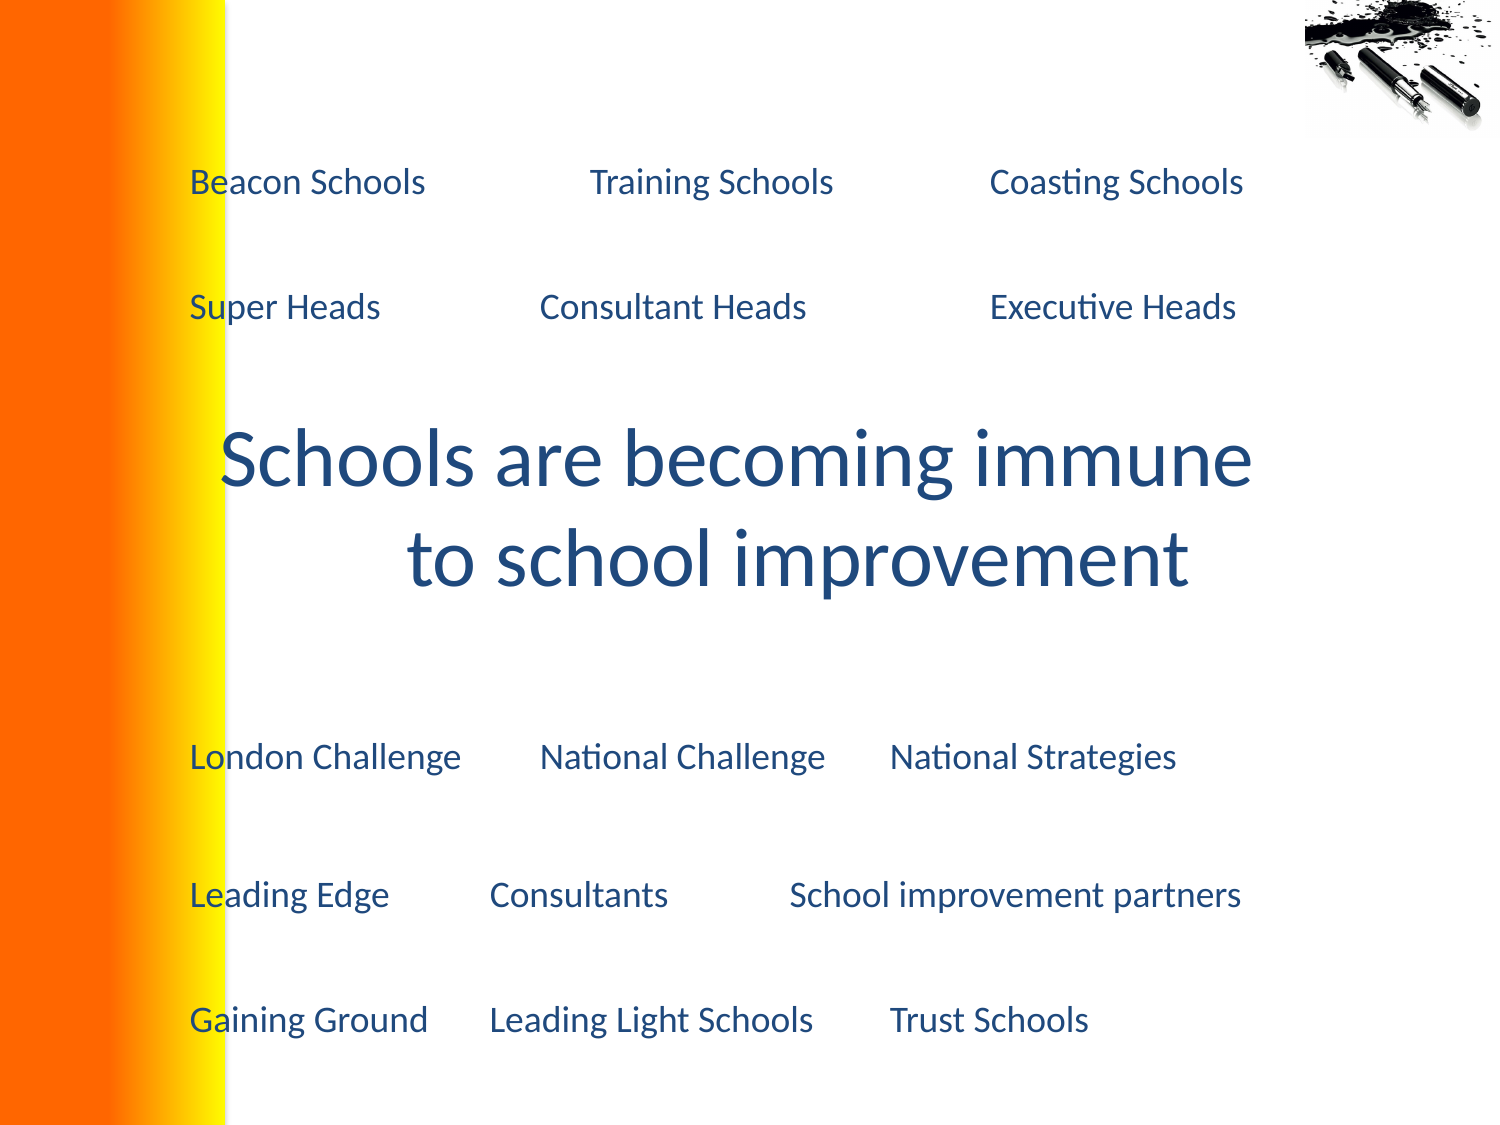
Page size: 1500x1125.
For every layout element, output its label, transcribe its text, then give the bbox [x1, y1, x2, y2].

text_box London Challenge [174, 724, 525, 785]
text_box Leading Edge [174, 862, 474, 923]
text_box Trust Schools [874, 987, 1475, 1048]
text_box Beacon Schools [174, 149, 575, 210]
text_box Consultants [474, 862, 774, 923]
text_box Schools are becoming immune to school improvement [174, 395, 1300, 611]
text_box Training Schools [575, 149, 975, 210]
text_box Leading Light Schools [474, 987, 874, 1048]
text_box National Challenge [525, 724, 875, 785]
picture [1304, 0, 1500, 138]
text_box [0, 0, 226, 1125]
text_box Gaining Ground [174, 987, 474, 1048]
text_box School improvement partners [774, 862, 1375, 923]
text_box Consultant Heads [524, 274, 974, 335]
text_box Executive Heads [974, 274, 1500, 335]
text_box Coasting Schools [975, 149, 1375, 210]
text_box Super Heads [174, 274, 524, 335]
text_box National Strategies [875, 724, 1275, 785]
